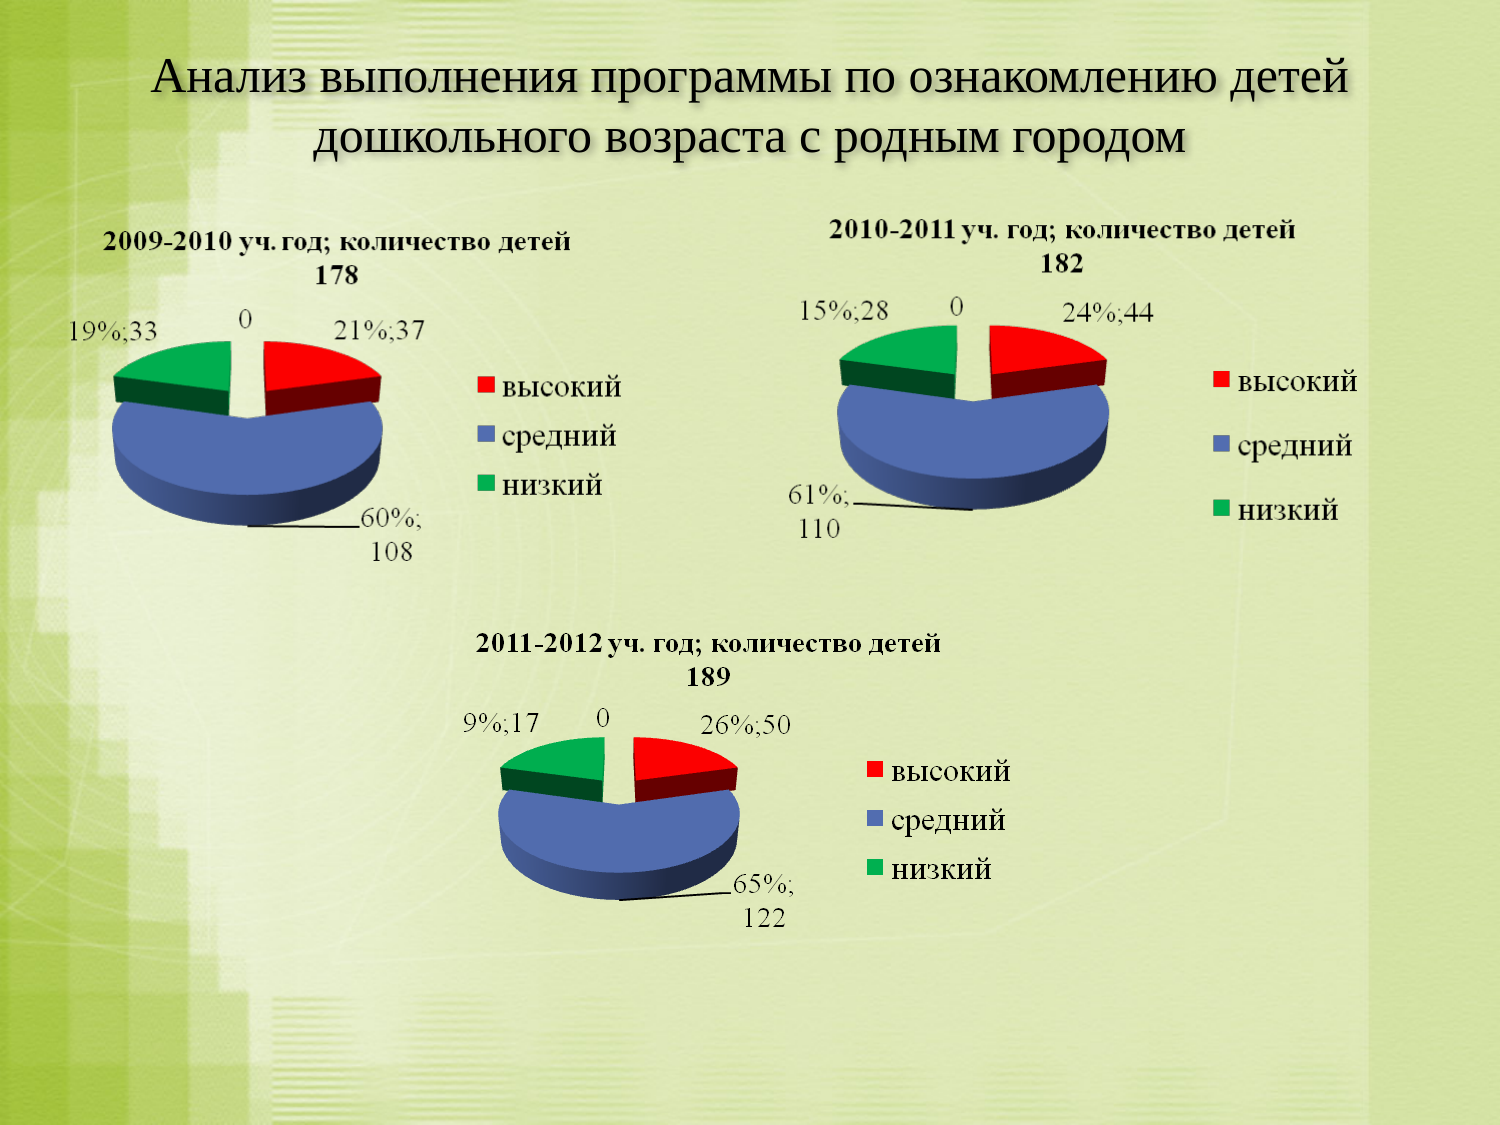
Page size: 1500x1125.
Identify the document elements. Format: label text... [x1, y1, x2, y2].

picture [0, 0, 1500, 1125]
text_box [375, 601, 1043, 949]
title Анализ выполнения программы по ознакомлению детей дошкольного возраста с родным городом [74, 44, 1426, 162]
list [20, 199, 653, 583]
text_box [741, 187, 1385, 560]
